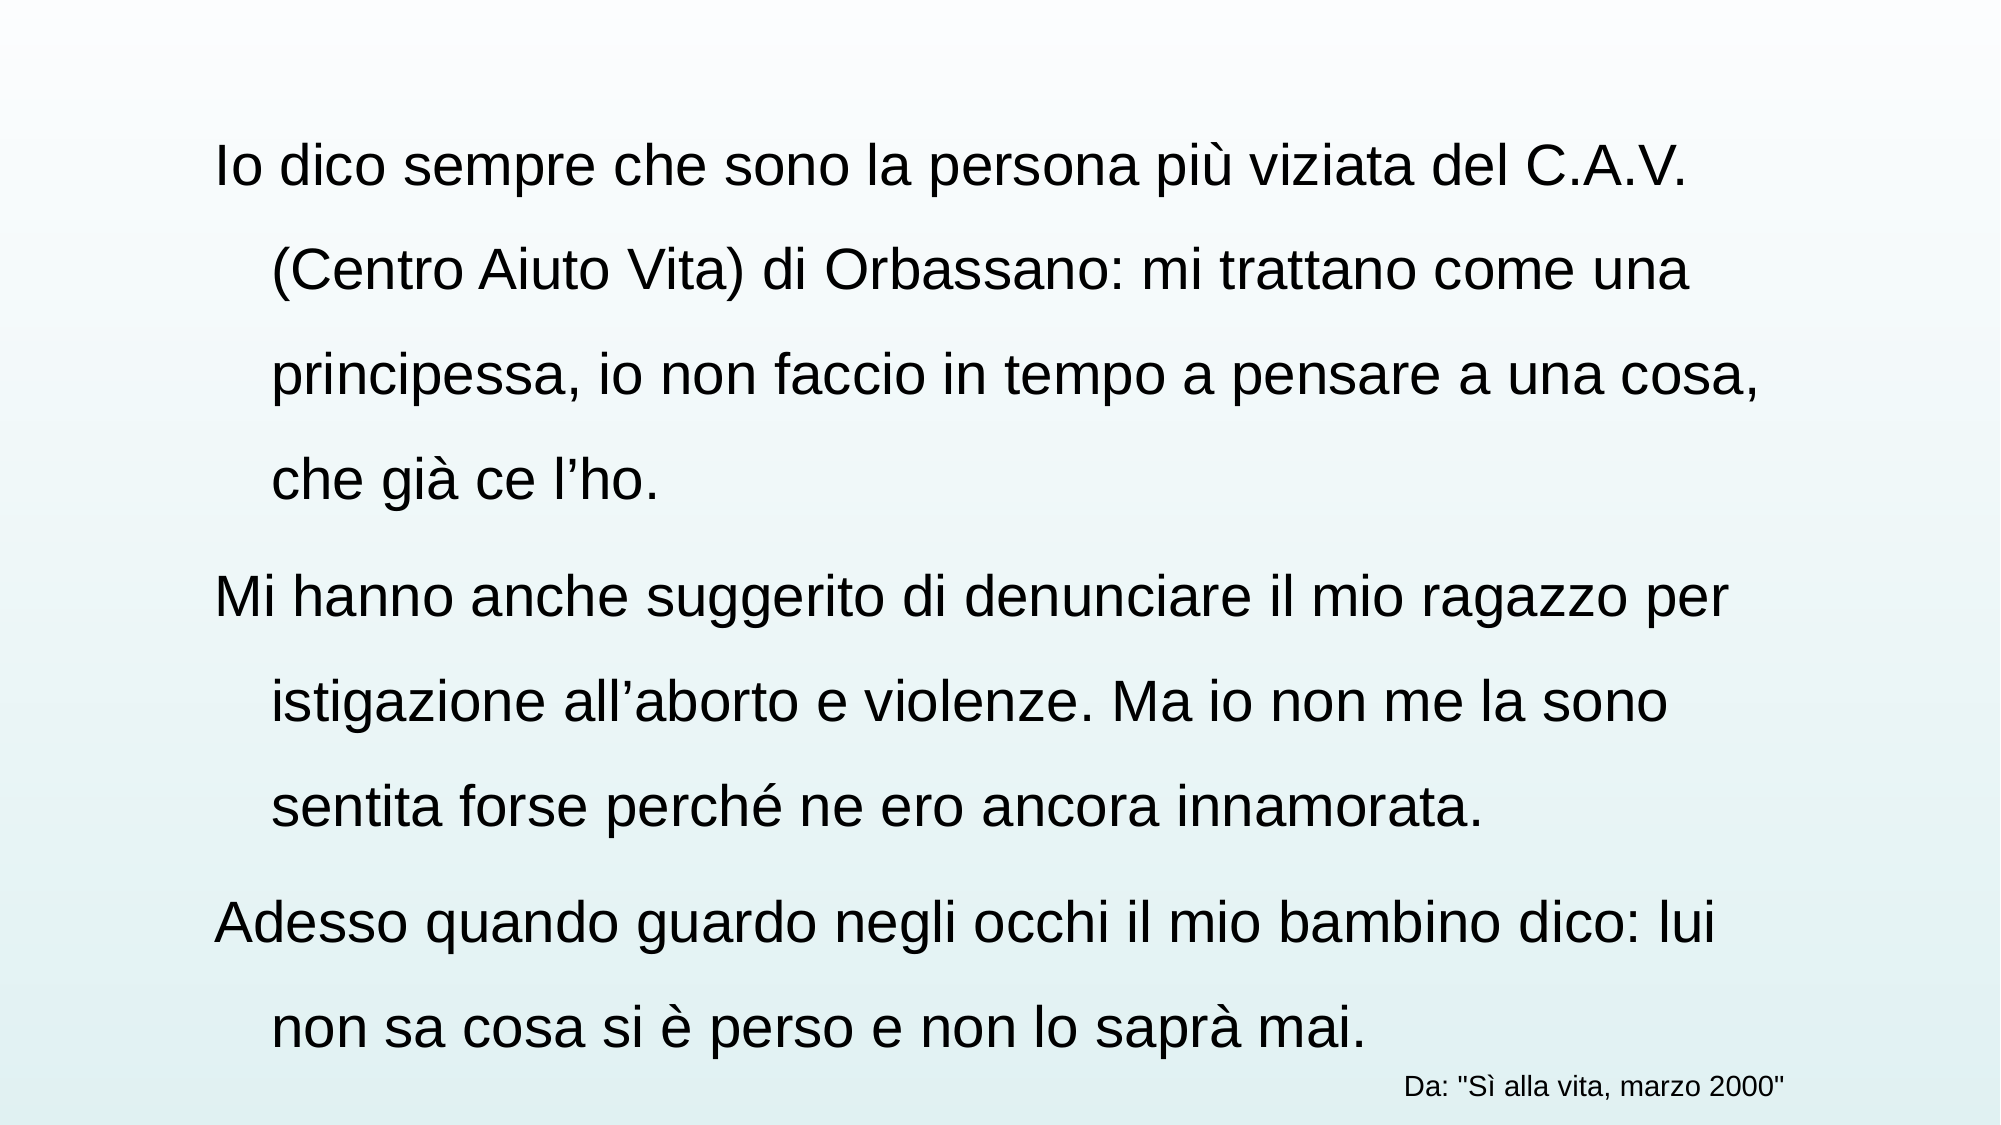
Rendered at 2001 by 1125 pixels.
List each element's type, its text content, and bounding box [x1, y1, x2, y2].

list Io dico sempre che sono la persona più viziata del C.A.V. (Centro Aiuto Vita) di Orbassano: mi trattano come una principessa, io non faccio in tempo a pensare a una cosa, che già ce l’ho. Mi hanno anche suggerito di denunciare il mio ragazzo per istigazione all’aborto e violenze. Ma io non me la sono sentita forse perché ne ero ancora innamorata. Adesso quando guardo negli occhi il mio bambino dico: lui non sa cosa si è perso e non lo saprà mai. Da: "Sì alla vita, marzo 2000" [199, 84, 1801, 1041]
